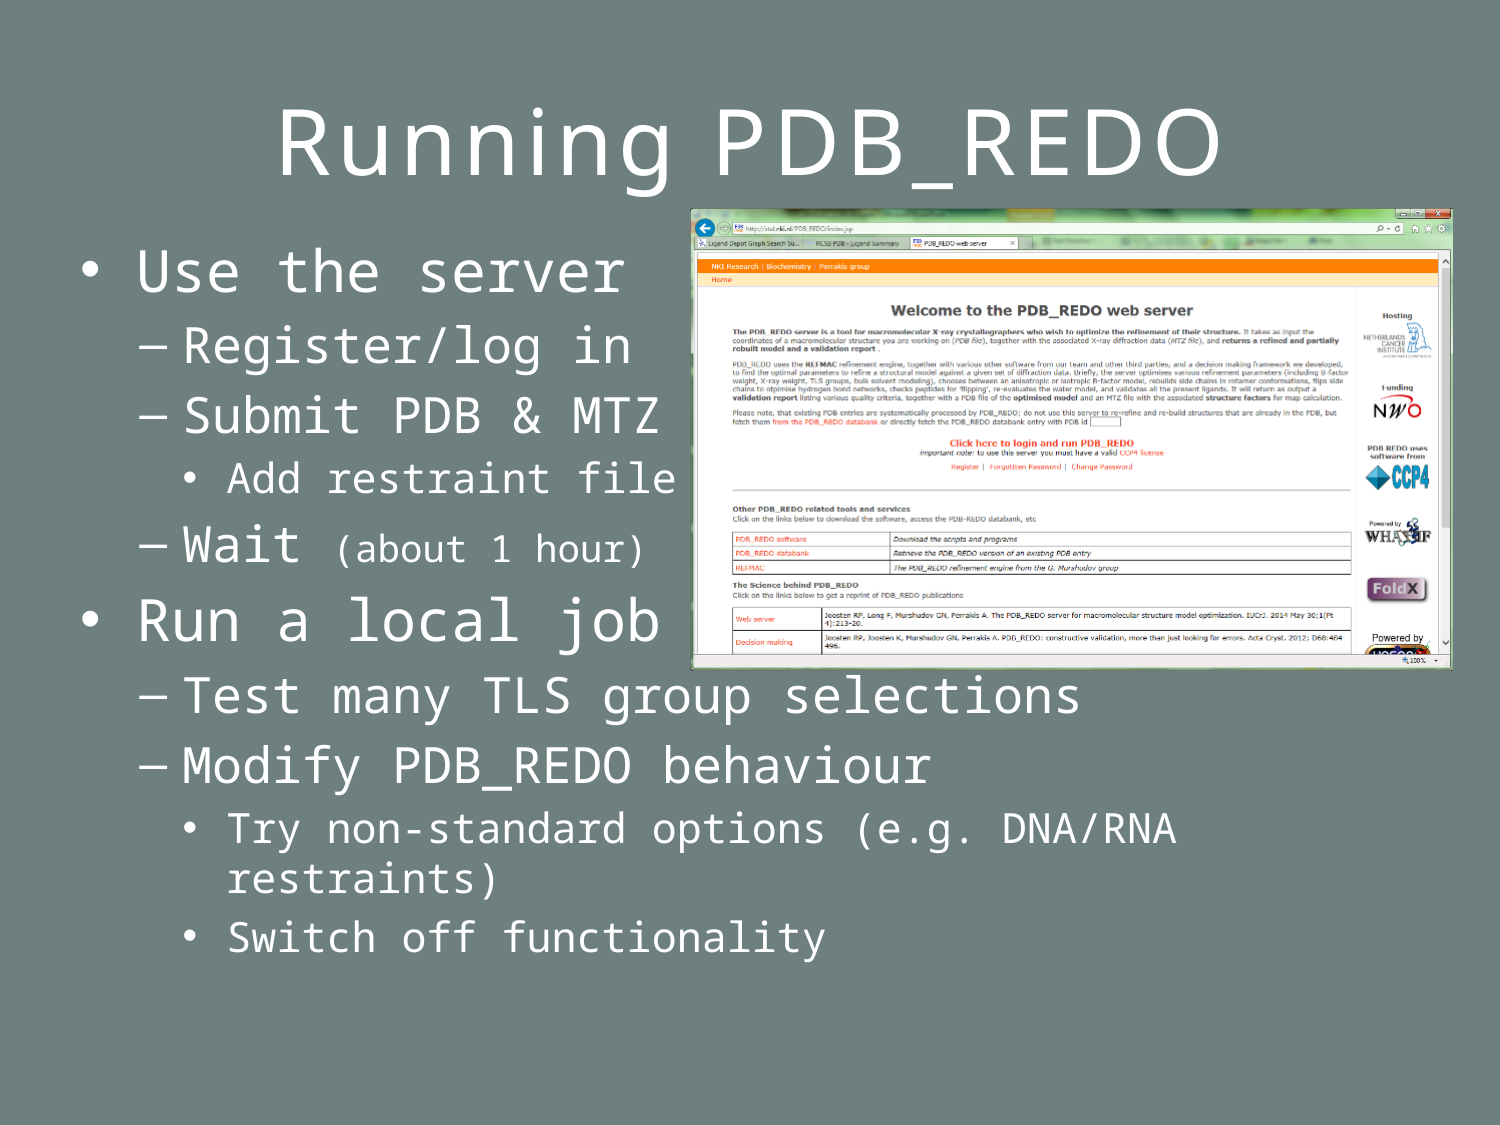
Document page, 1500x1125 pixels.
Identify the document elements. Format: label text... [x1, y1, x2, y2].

picture [690, 207, 1453, 672]
title Running PDB_REDO [75, 45, 1425, 226]
list Use the server Register/log in Submit PDB & MTZ Add restraint file Wait (about 1 hour) Run a local job Test many TLS group selections Modify PDB_REDO behaviour Try non-standard options (e.g. DNA/RNA restraints) Switch off functionality [64, 226, 1447, 1047]
